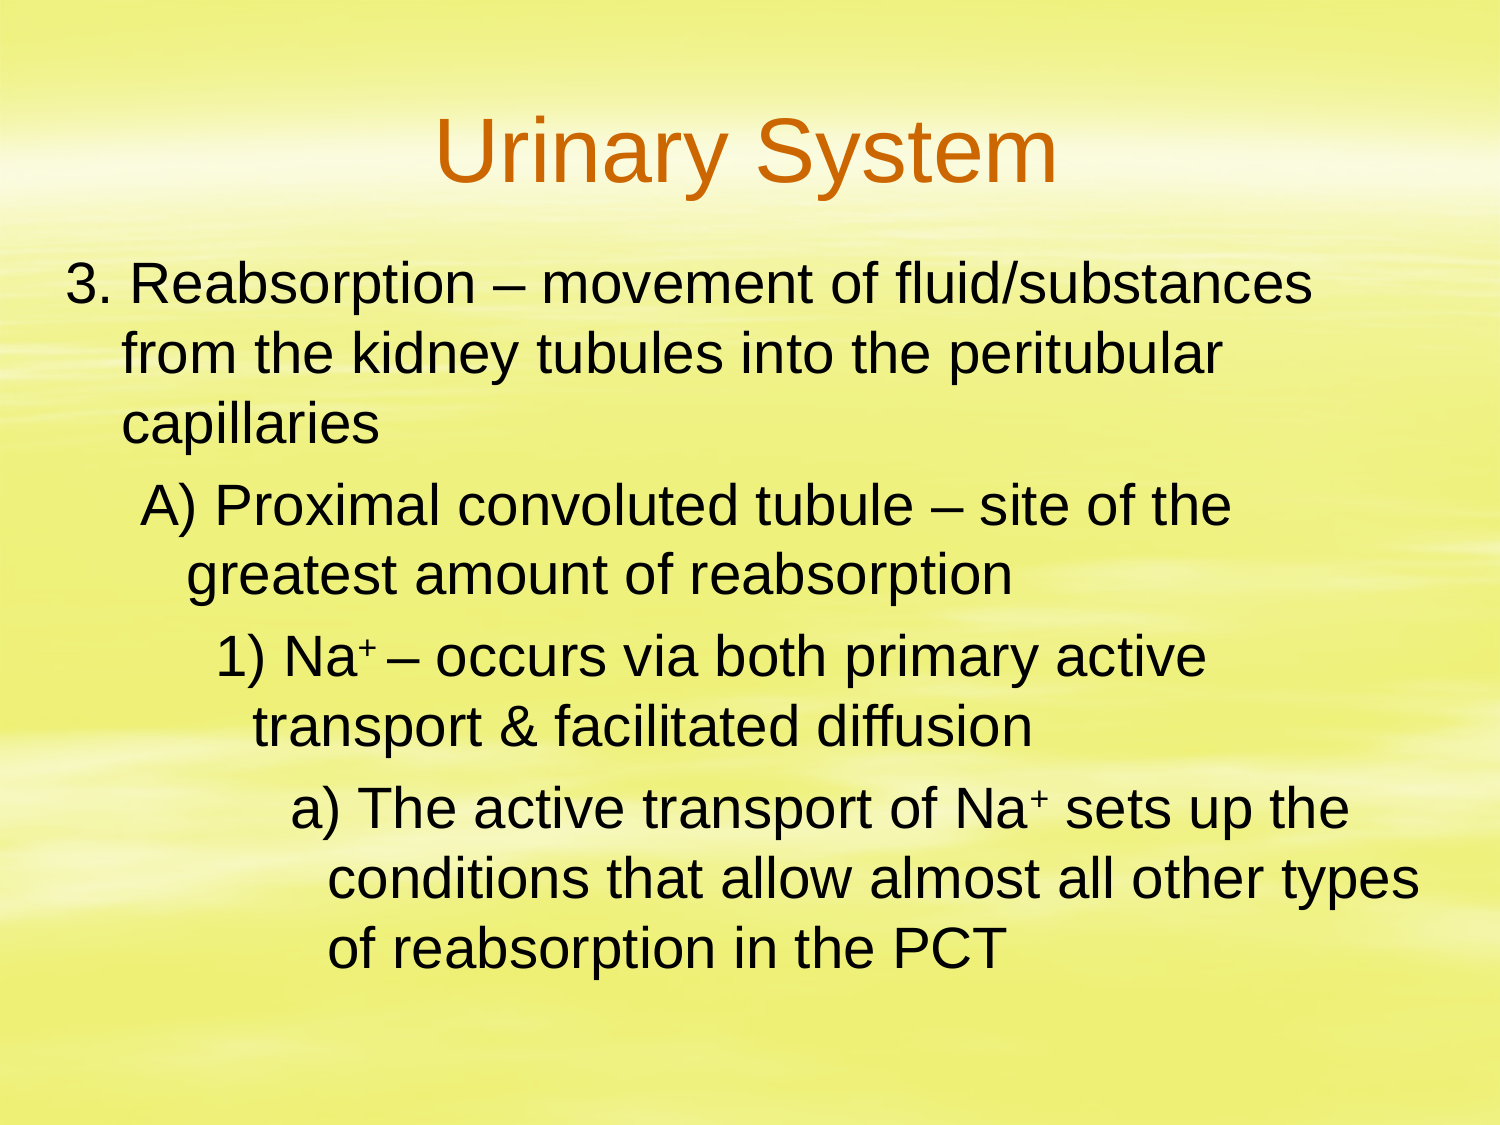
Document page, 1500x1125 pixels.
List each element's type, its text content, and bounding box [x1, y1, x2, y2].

list 3. Reabsorption – movement of fluid/substances from the kidney tubules into the peritubular capillaries A) Proximal convoluted tubule – site of the greatest amount of reabsorption 1) Na+ – occurs via both primary active transport & facilitated diffusion a) The active transport of Na+ sets up the conditions that allow almost all other types of reabsorption in the PCT [49, 237, 1452, 964]
title Urinary System [49, 37, 1446, 237]
